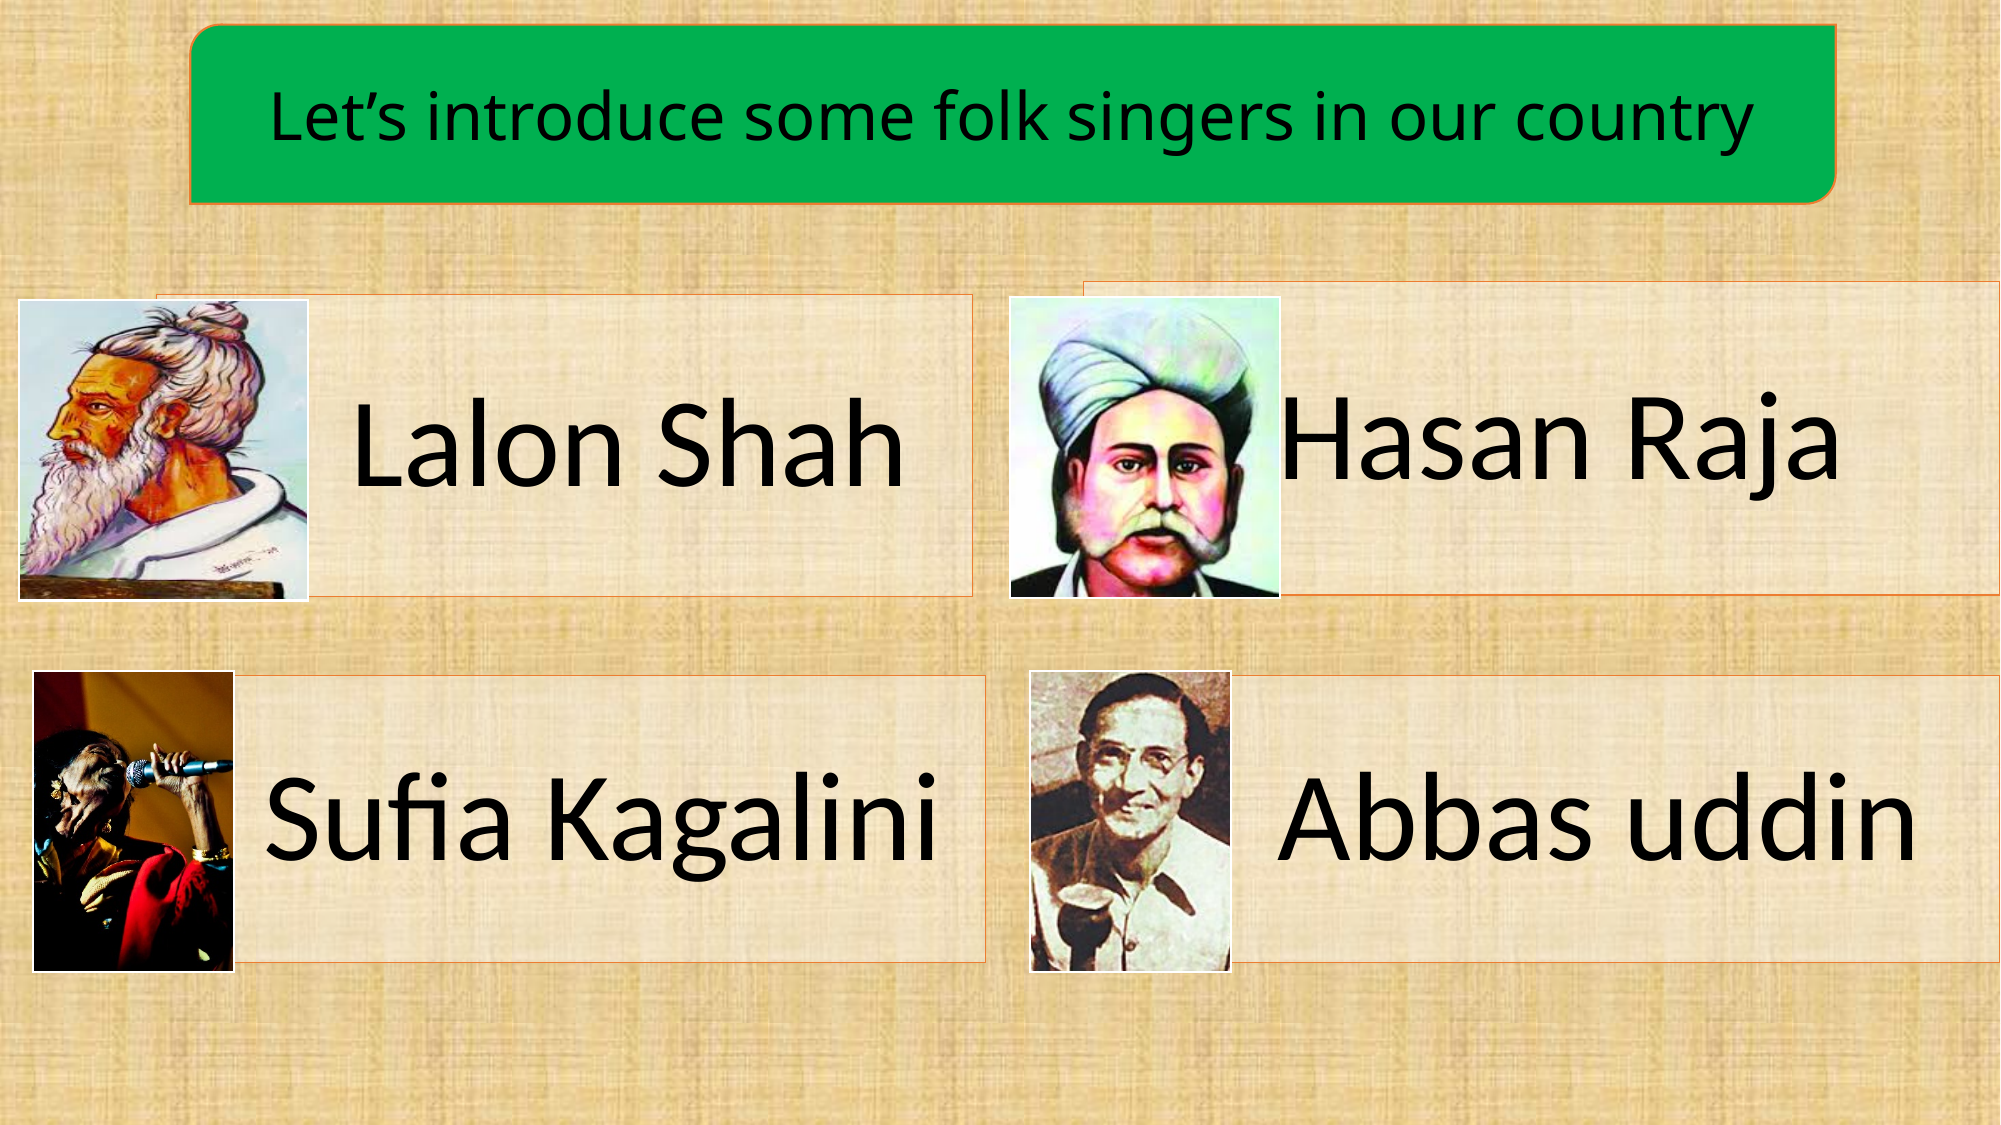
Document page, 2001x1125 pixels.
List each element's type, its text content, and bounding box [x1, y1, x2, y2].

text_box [17, 203, 2000, 1093]
picture [0, 0, 2001, 1125]
text_box Let’s introduce some folk singers in our country [189, 23, 1837, 203]
